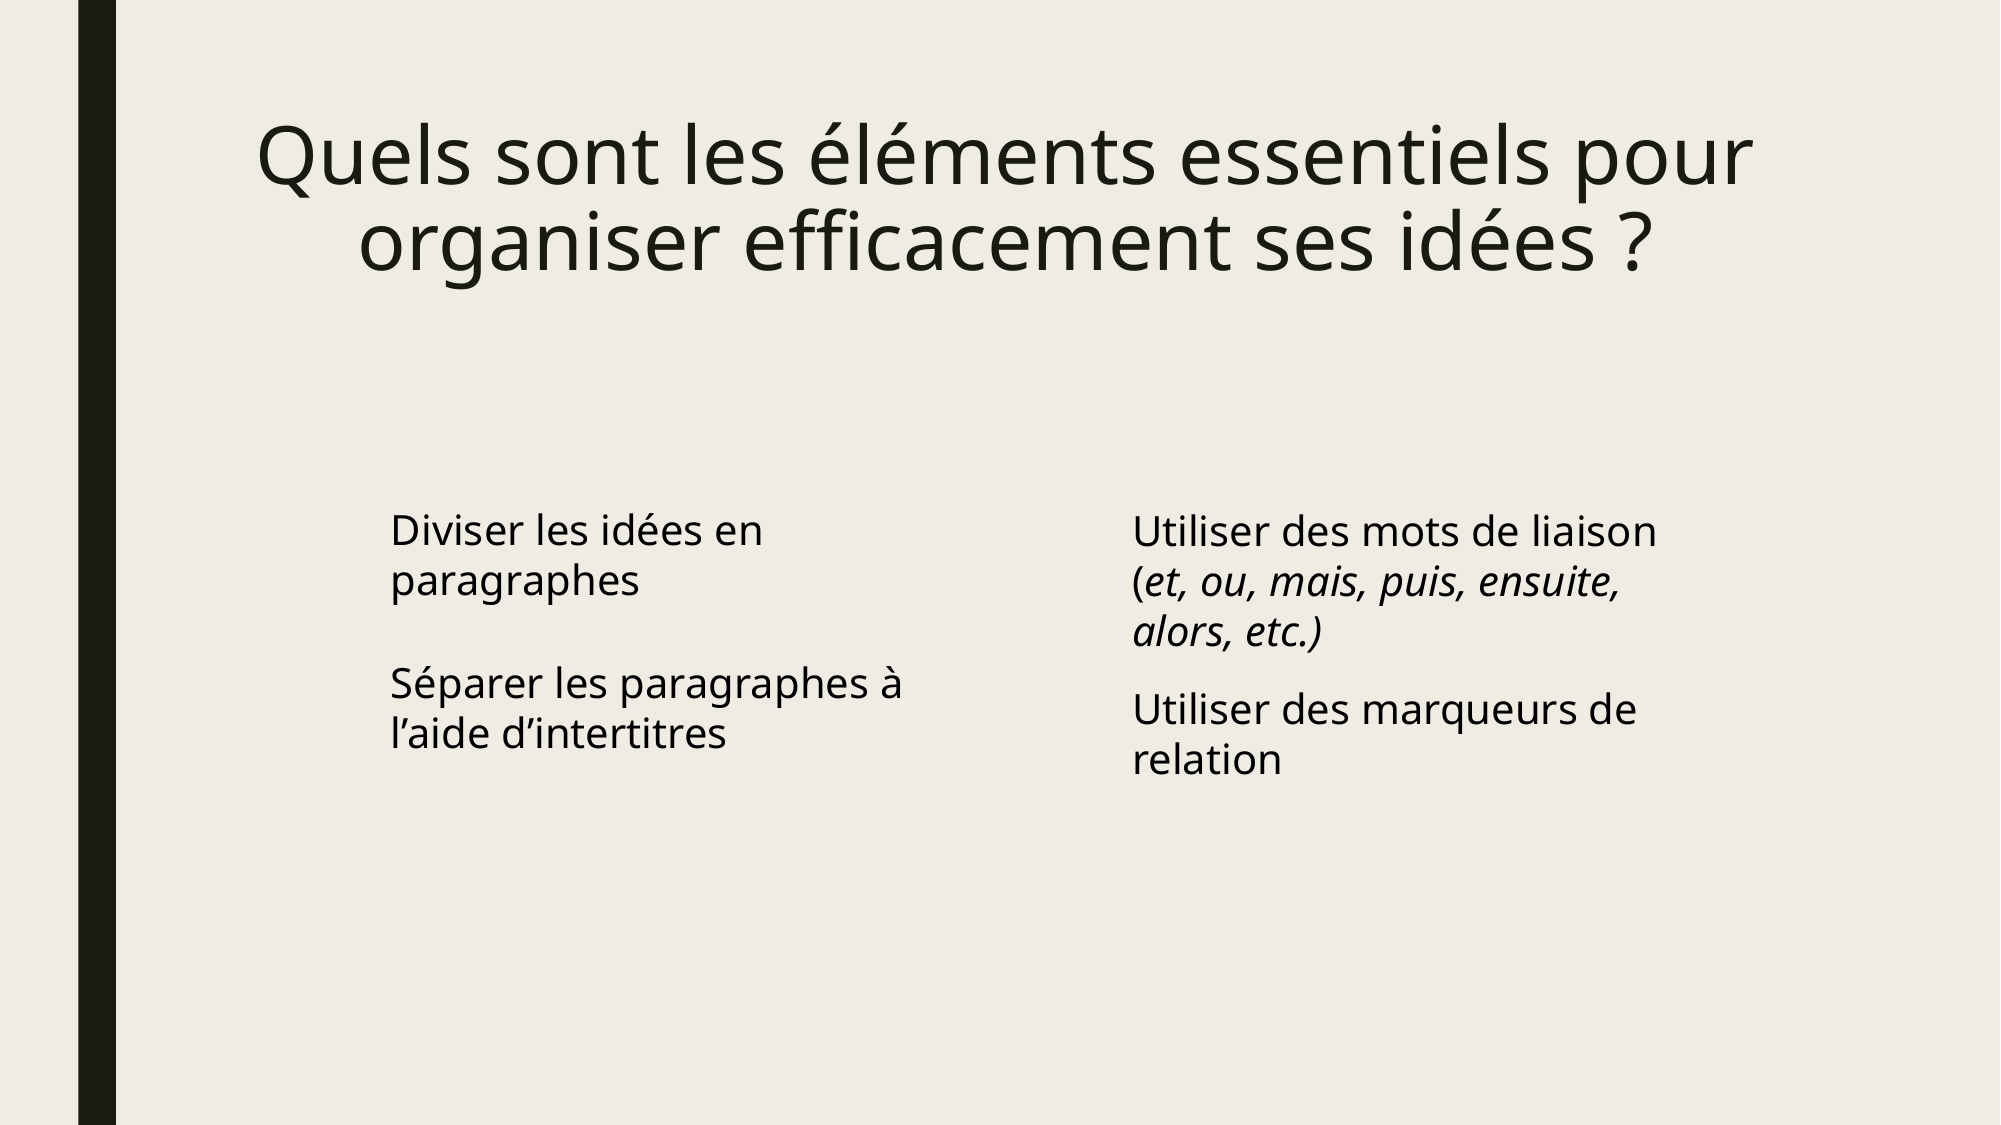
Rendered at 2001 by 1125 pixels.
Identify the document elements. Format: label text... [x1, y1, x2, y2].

text_box Diviser les idées en paragraphes [376, 496, 1007, 612]
text_box Utiliser des marqueurs de relation [1117, 675, 1748, 790]
text_box Utiliser des mots de liaison (et, ou, mais, puis, ensuite, alors, etc.) [1117, 496, 1748, 662]
text_box Séparer les paragraphes à l’aide d’intertitres [376, 649, 1007, 765]
title Quels sont les éléments essentiels pour organiser efficacement ses idées ? [218, 107, 1794, 352]
